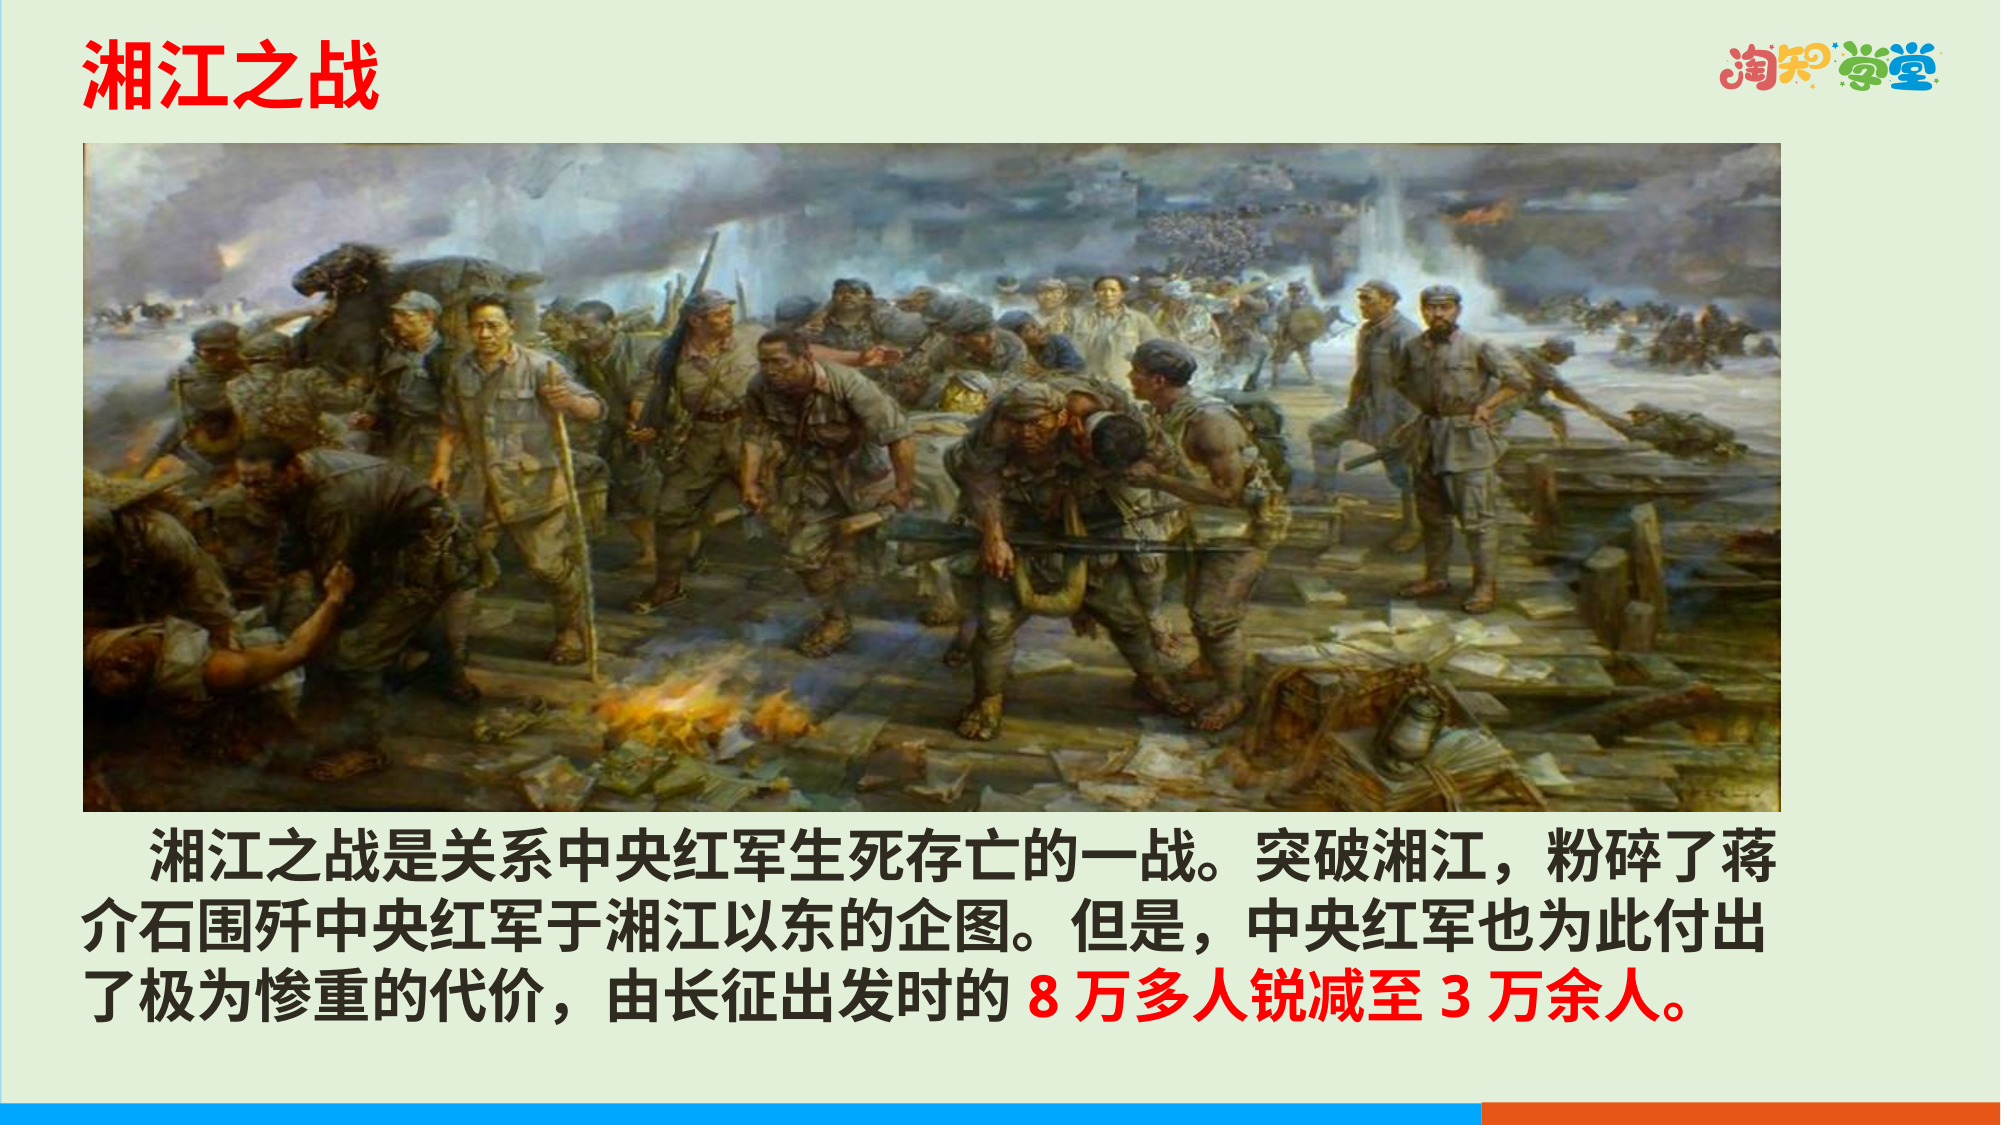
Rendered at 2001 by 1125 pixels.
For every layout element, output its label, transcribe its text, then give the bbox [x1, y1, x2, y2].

text_box 湘江之战 [65, 21, 581, 126]
picture [83, 143, 1781, 812]
picture [1707, 29, 1950, 103]
text_box 湘江之战是关系中央红军生死存亡的一战。突破湘江，粉碎了蒋介石围歼中央红军于湘江以东的企图。但是，中央红军也为此付出了极为惨重的代价，由长征出发时的8万多人锐减至3万余人。 [65, 811, 1823, 1037]
